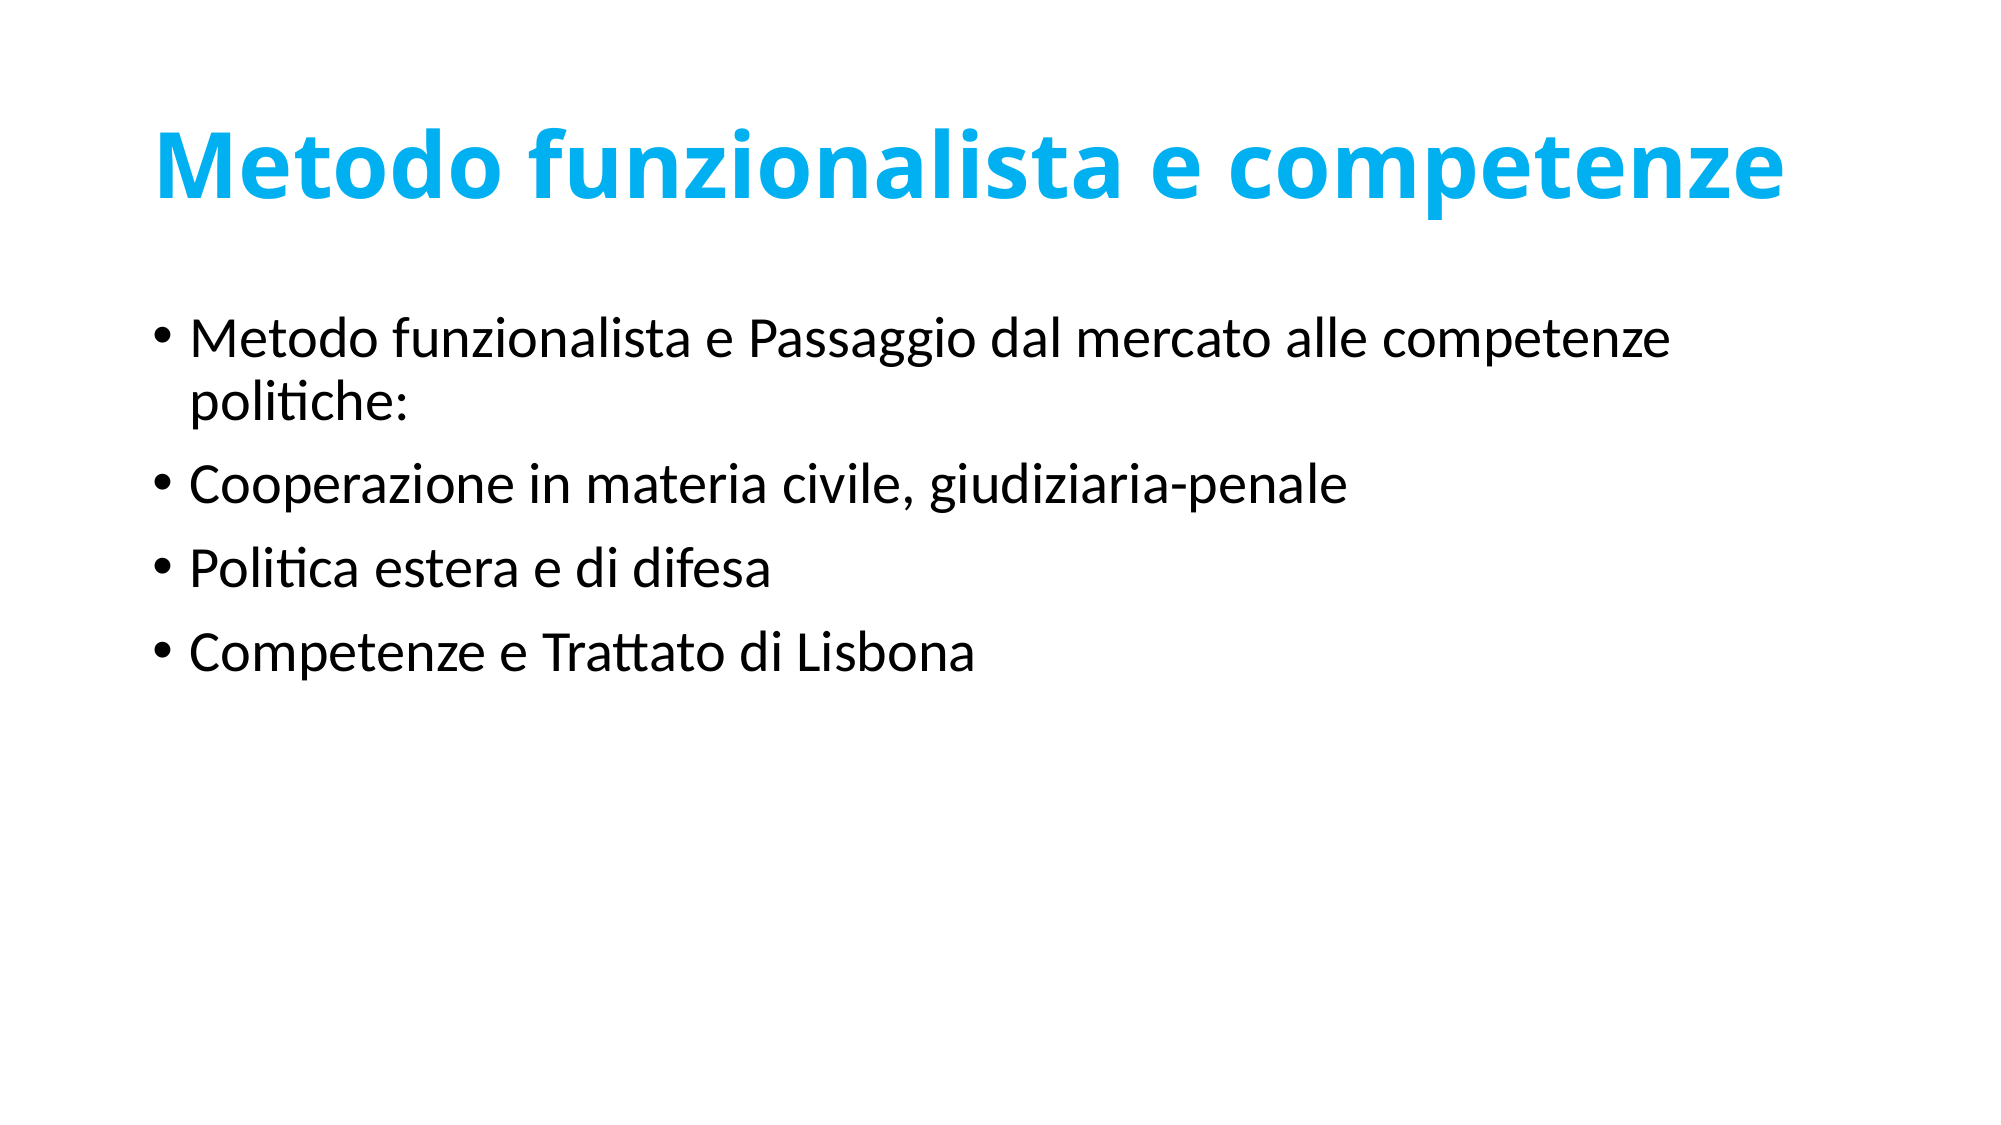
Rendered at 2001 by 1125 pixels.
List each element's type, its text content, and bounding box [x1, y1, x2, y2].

title Metodo funzionalista e competenze [137, 59, 1863, 278]
list Metodo funzionalista e Passaggio dal mercato alle competenze politiche: Cooperazione in materia civile, giudiziaria-penale Politica estera e di difesa Competenze e Trattato di Lisbona [137, 299, 1863, 1014]
